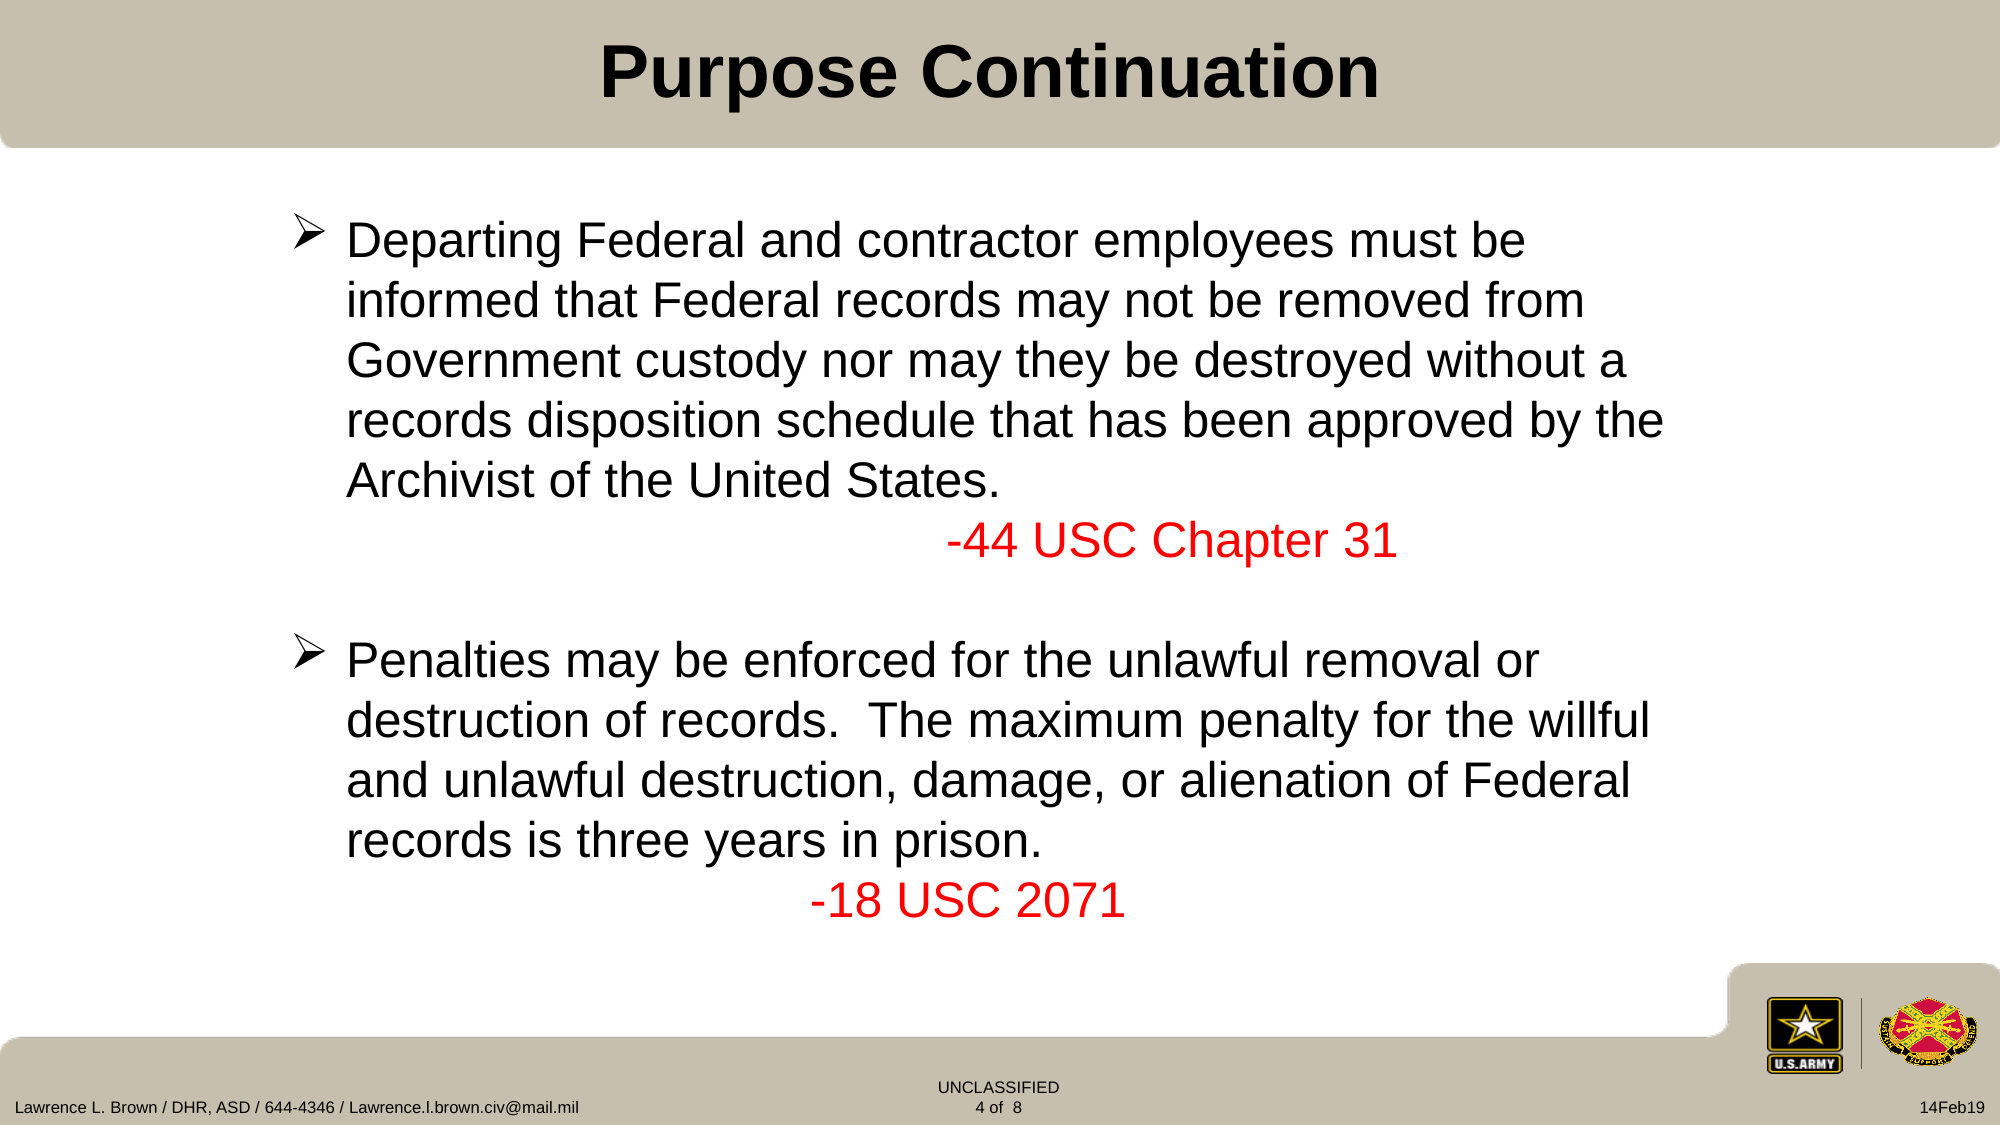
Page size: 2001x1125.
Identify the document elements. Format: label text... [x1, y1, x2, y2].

picture [1767, 997, 1843, 1074]
picture [1879, 997, 1977, 1066]
text_box Departing Federal and contractor employees must be informed that Federal records may not be removed from Government custody nor may they be destroyed without a records disposition schedule that has been approved by the Archivist of the United States. -44 USC Chapter 31 Penalties may be enforced for the unlawful removal or destruction of records. The maximum penalty for the willful and unlawful destruction, damage, or alienation of Federal records is three years in prison. -18 USC 2071 [275, 199, 1738, 1025]
text_box Purpose Continuation [382, 14, 1600, 120]
